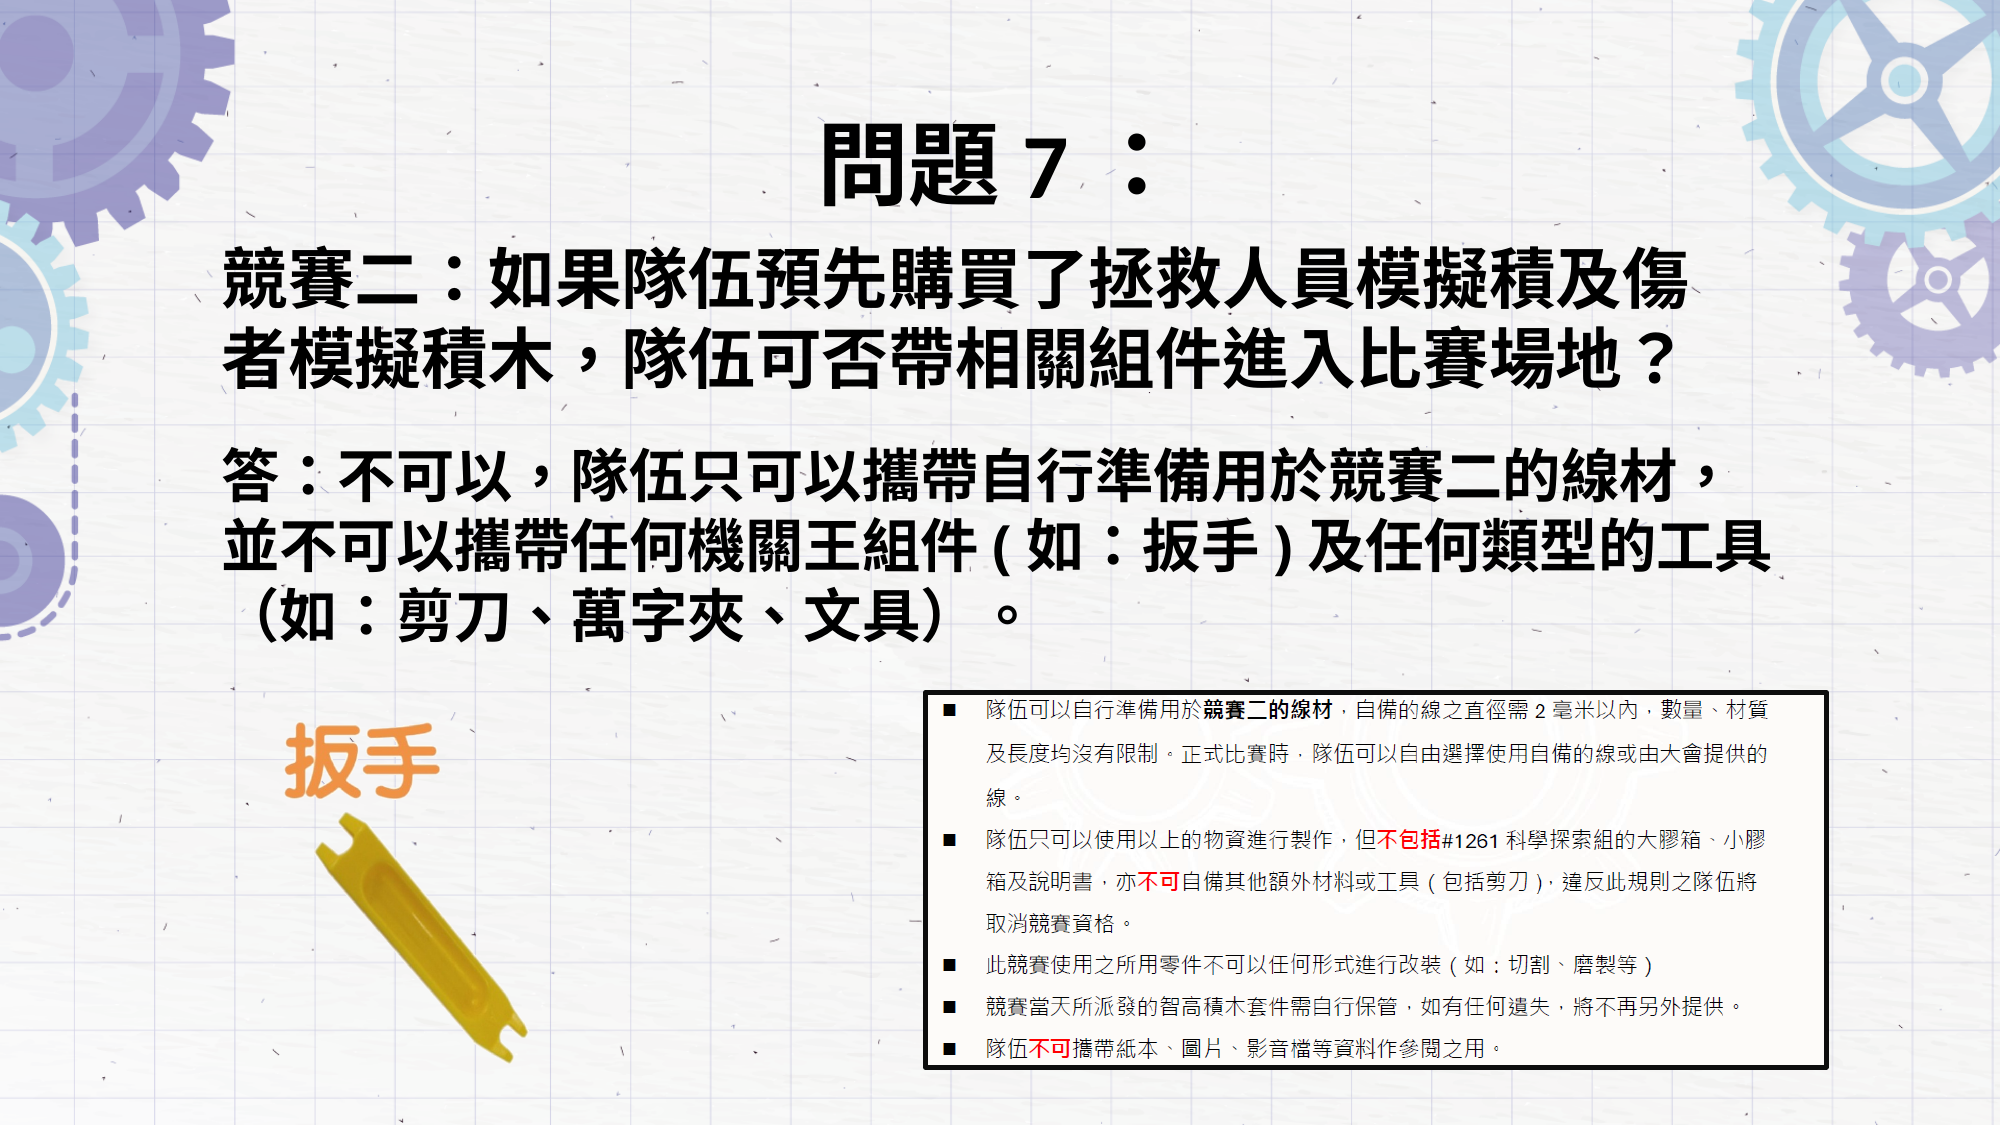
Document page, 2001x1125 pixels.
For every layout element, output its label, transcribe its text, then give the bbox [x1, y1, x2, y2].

title 問題7： [137, 59, 1863, 278]
text_box 競賽二：如果隊伍預先購買了拯救人員模擬積及傷者模擬積木，隊伍可否帶相關組件進入比賽場地？ [206, 229, 1765, 404]
text_box 答：不可以，隊伍只可以攜帶自行準備用於競賽二的線材，並不可以攜帶任何機關王組件(如：扳手)及任何類型的工具（如：剪刀、萬字夾、文具）。 [206, 431, 1800, 657]
picture [0, 0, 2000, 1125]
